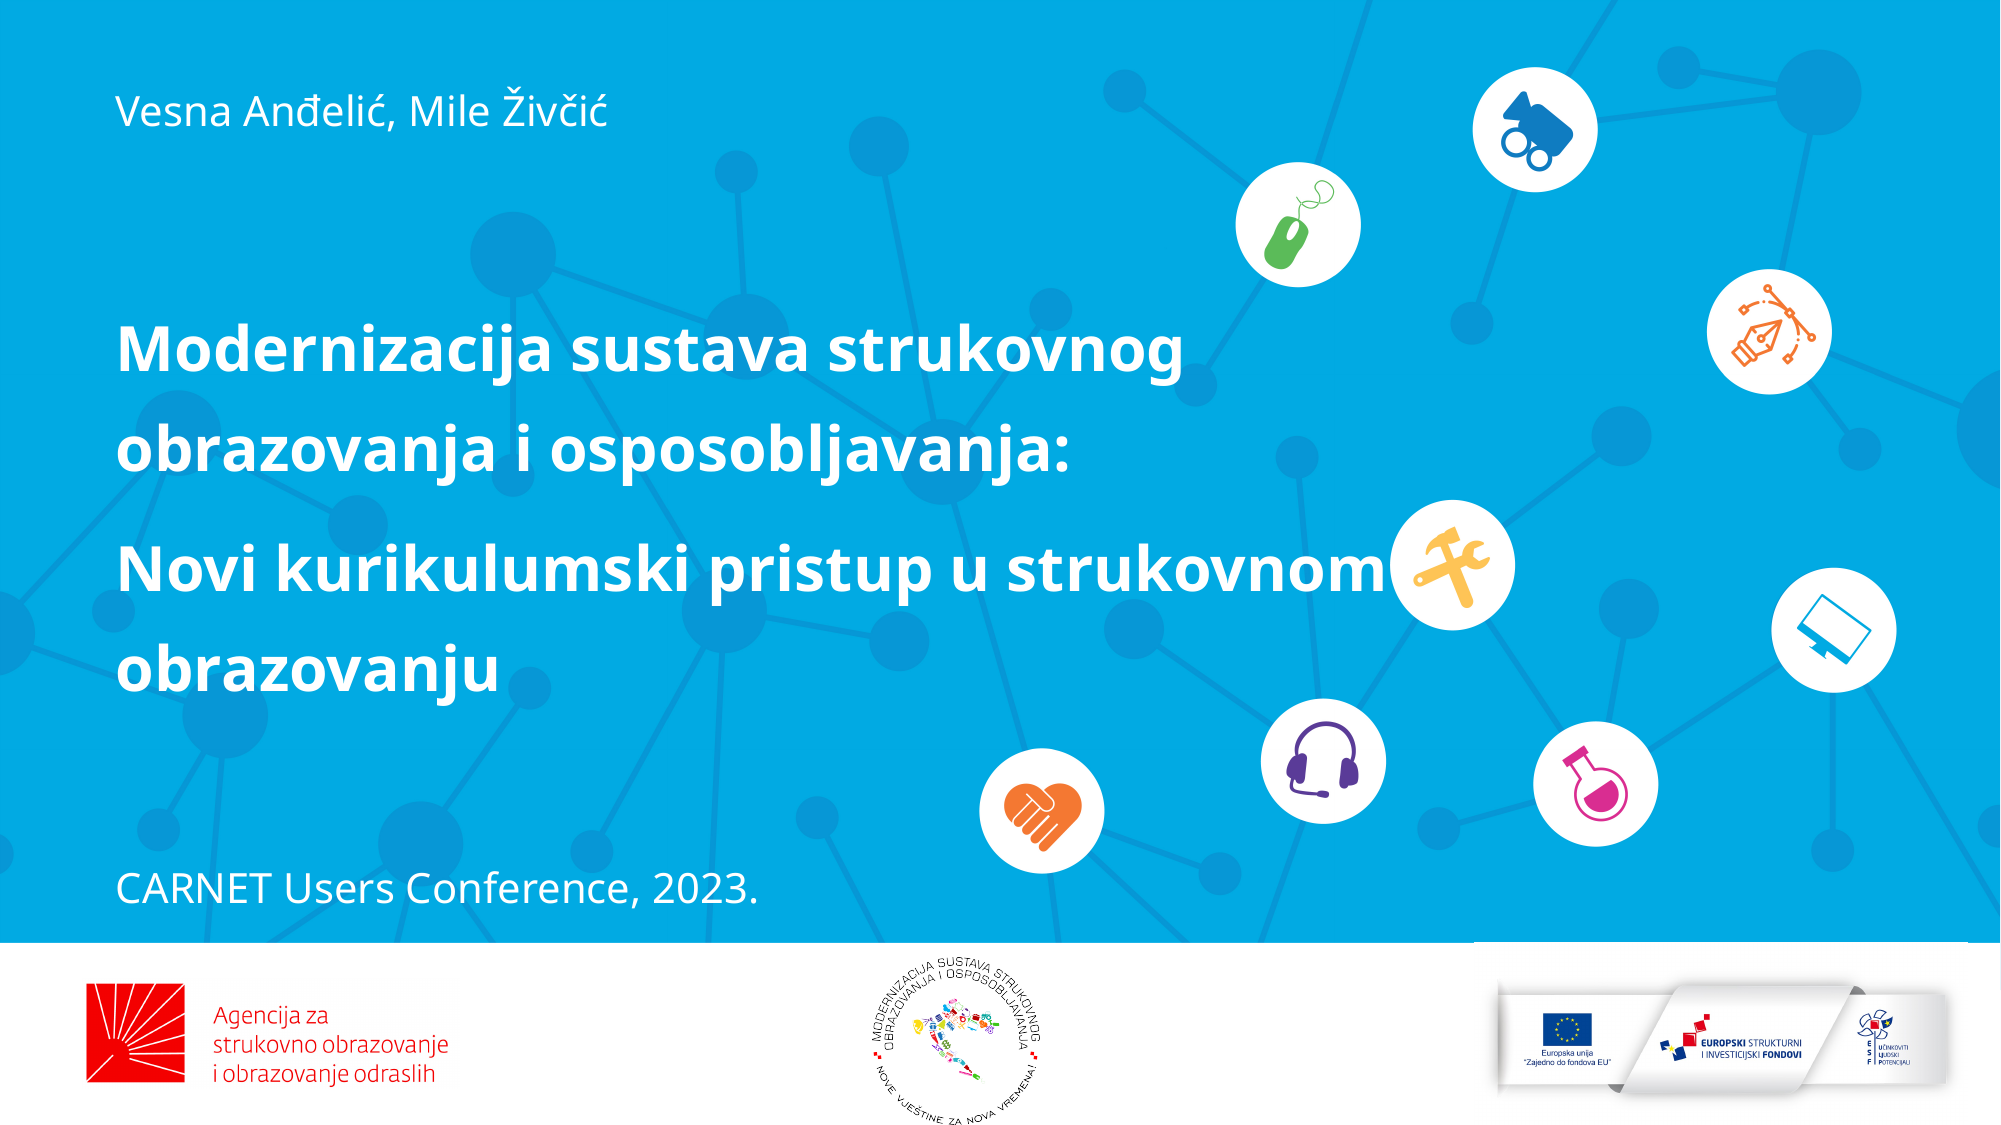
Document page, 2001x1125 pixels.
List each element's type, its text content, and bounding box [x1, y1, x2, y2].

picture [872, 957, 1040, 1125]
text_box Vesna Anđelić, Mile Živčić [100, 71, 808, 147]
list CARNET Users Conference, 2023. [100, 849, 808, 925]
picture [1707, 270, 1831, 394]
picture [1236, 163, 1360, 260]
picture [1261, 728, 1386, 823]
list Modernizacija sustava strukovnog obrazovanja i osposobljavanja: Novi kurikulumski pristup u strukovnom obrazovanju [100, 260, 1446, 728]
picture [1772, 568, 1896, 692]
picture [1474, 943, 1968, 1125]
picture [980, 749, 1104, 873]
picture [82, 978, 460, 1089]
picture [1534, 722, 1658, 846]
picture [1446, 500, 1515, 630]
picture [1473, 68, 1597, 192]
